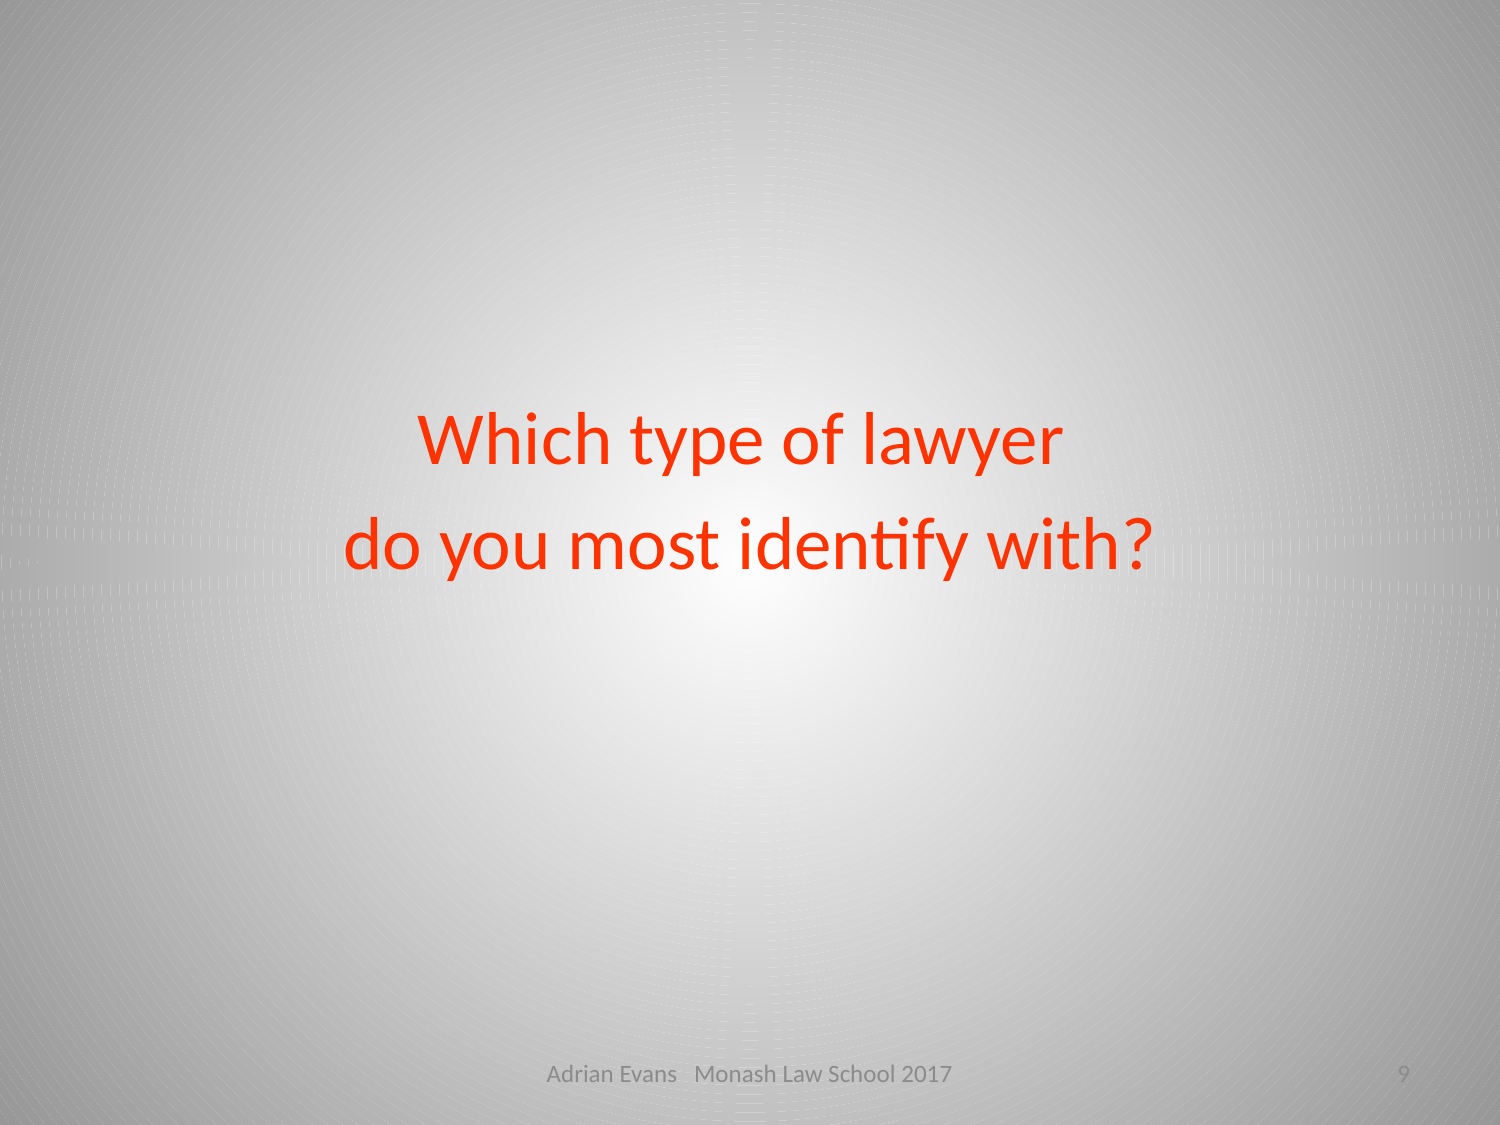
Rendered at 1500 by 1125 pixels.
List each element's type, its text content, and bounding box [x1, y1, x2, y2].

footer Adrian Evans Monash Law School 2017 [512, 1042, 988, 1103]
slide_number 9 [1074, 1042, 1425, 1103]
list Which type of lawyer do you most identify with? [75, 381, 1425, 694]
